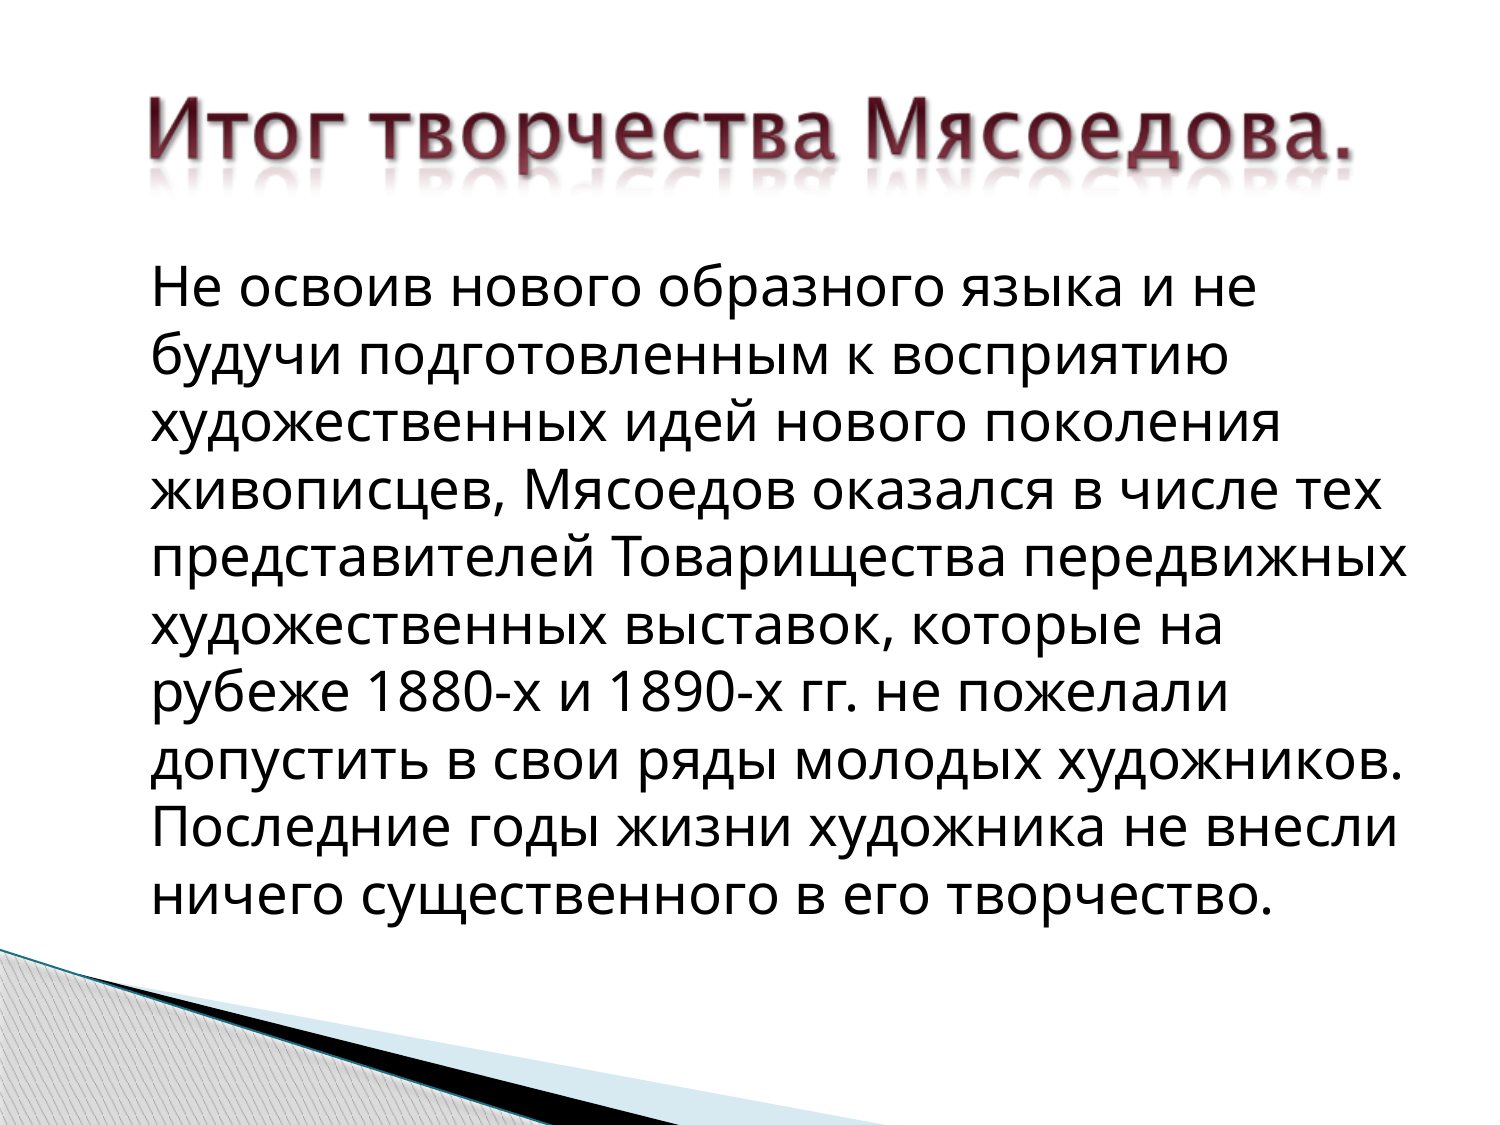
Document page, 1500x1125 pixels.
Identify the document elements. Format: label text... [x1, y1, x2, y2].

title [73, 43, 1427, 275]
list Не освоив нового образного языка и не будучи подготовленным к восприятию художественных идей нового поколения живописцев, Мясоедов оказался в числе тех представителей Товарищества передвижных художественных выставок, которые на рубеже 1880-х и 1890-х гг. не пожелали допустить в свои ряды молодых художников. Последние годы жизни художника не внесли ничего существенного в его творчество. [74, 285, 1426, 986]
